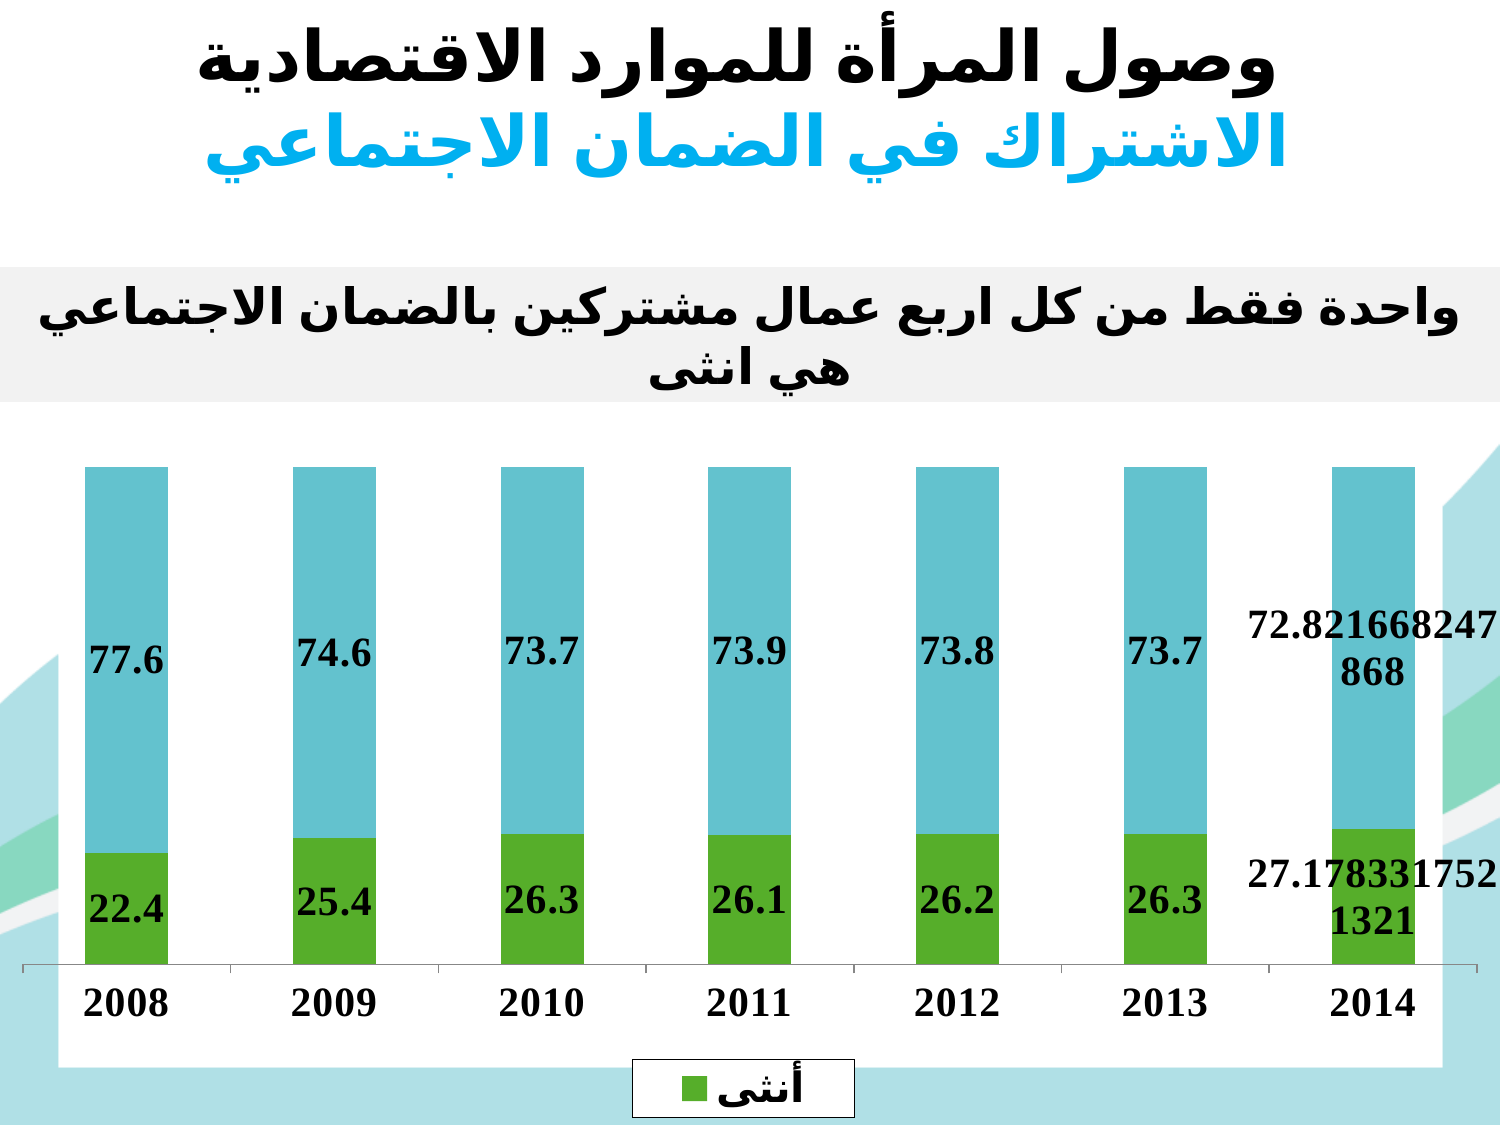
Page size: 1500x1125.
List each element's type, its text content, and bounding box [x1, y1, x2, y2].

text_box واحدة فقط من كل اربع عمال مشتركين بالضمان الاجتماعي هي انثى [0, 267, 1500, 361]
chart [0, 361, 1500, 1125]
title وصول المرأة للموارد الاقتصادية الاشتراك في الضمان الاجتماعي [2, 1, 1474, 190]
picture [0, 0, 1500, 267]
